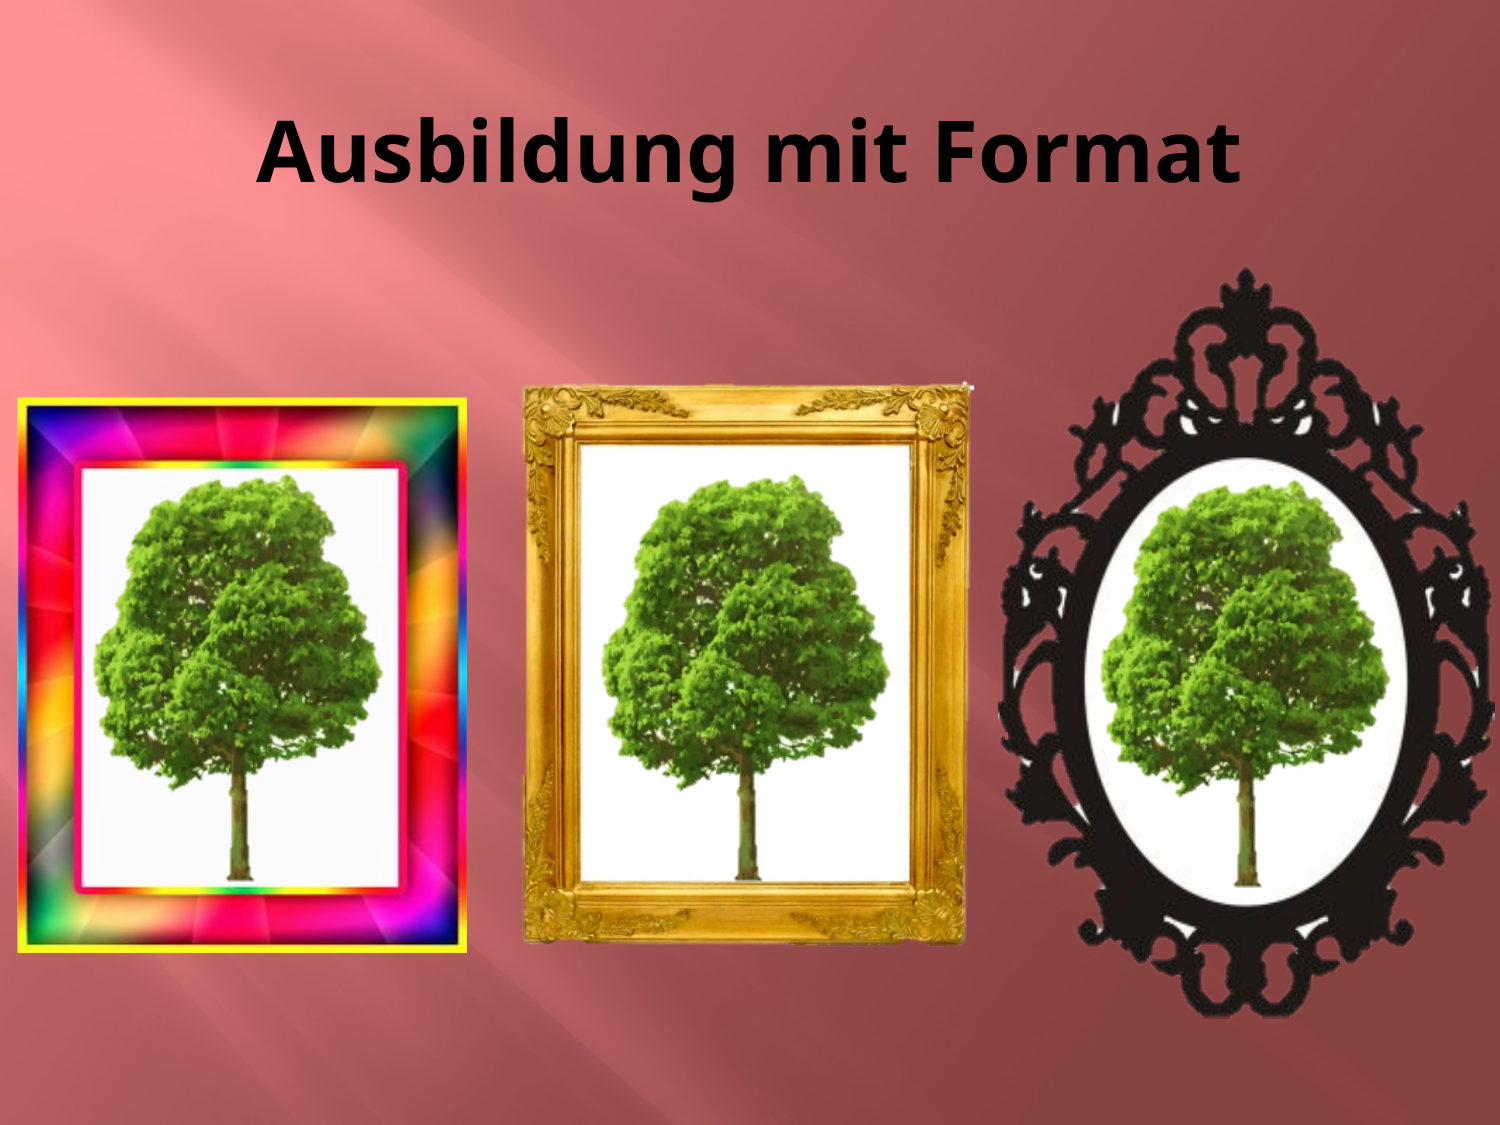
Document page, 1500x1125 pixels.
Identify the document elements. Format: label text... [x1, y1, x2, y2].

picture [997, 266, 1495, 1019]
title Ausbildung mit Format [75, 54, 1425, 243]
picture [0, 373, 975, 953]
